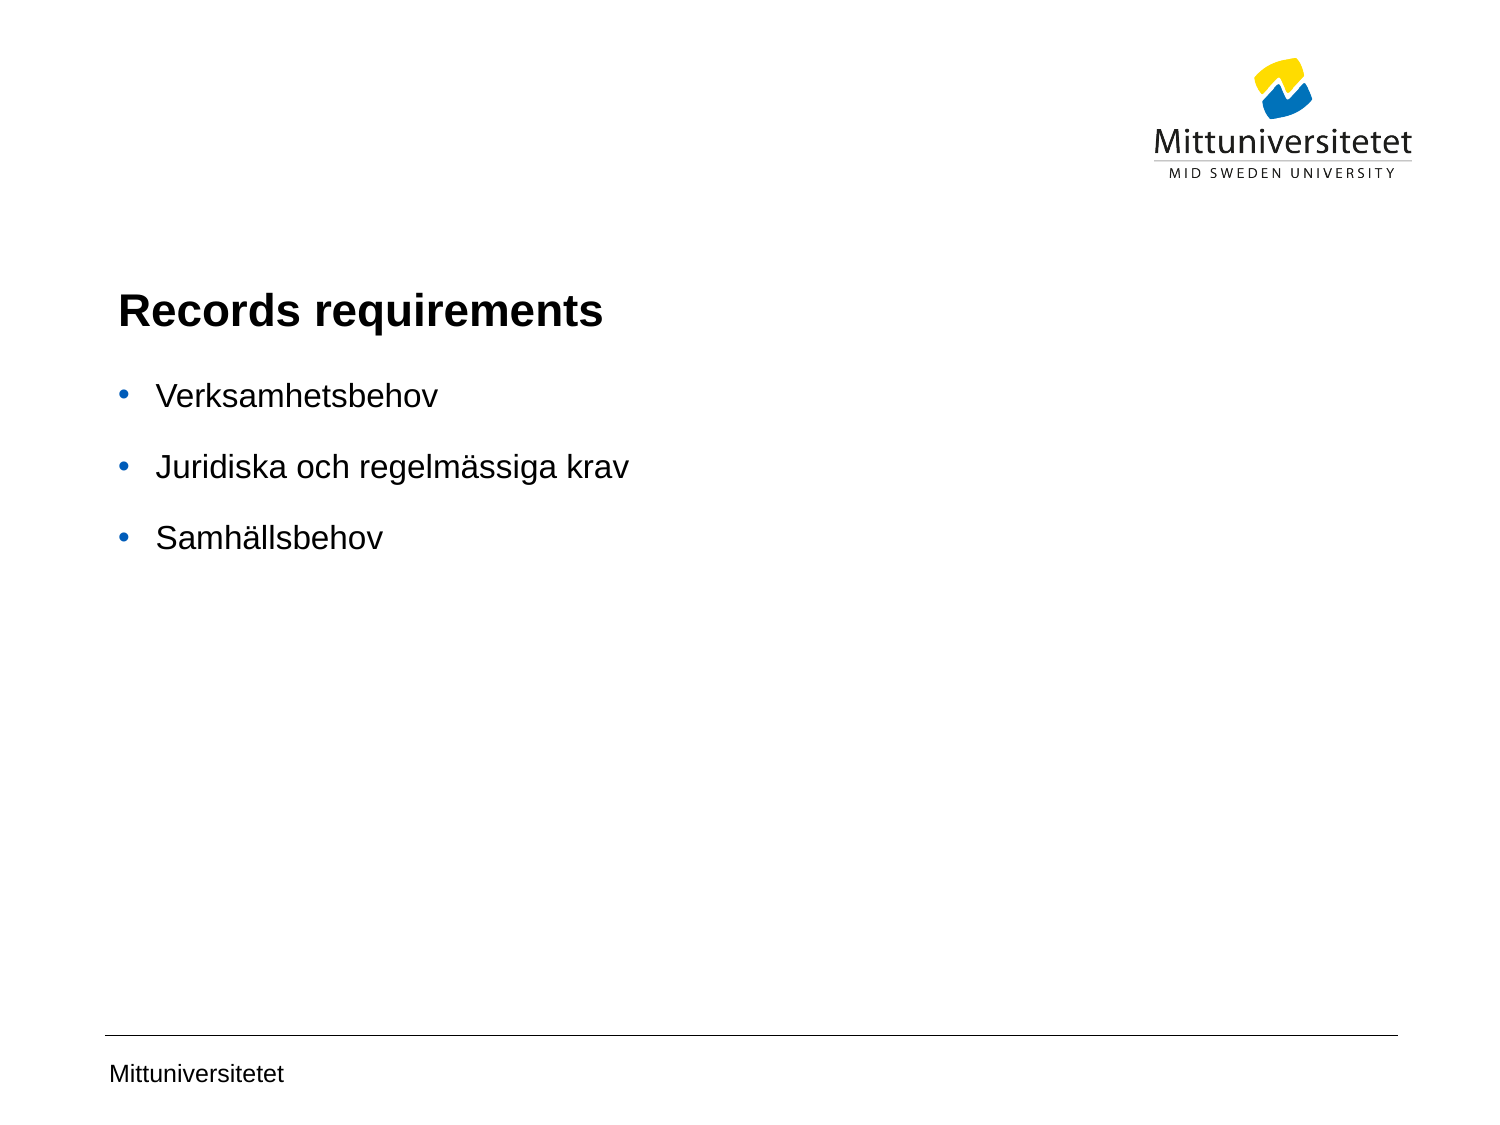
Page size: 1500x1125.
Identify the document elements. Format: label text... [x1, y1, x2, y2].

title Records requirements [103, 252, 1402, 360]
list Verksamhetsbehov Juridiska och regelmässiga krav Samhällsbehov [103, 366, 1402, 997]
picture [1154, 58, 1412, 178]
